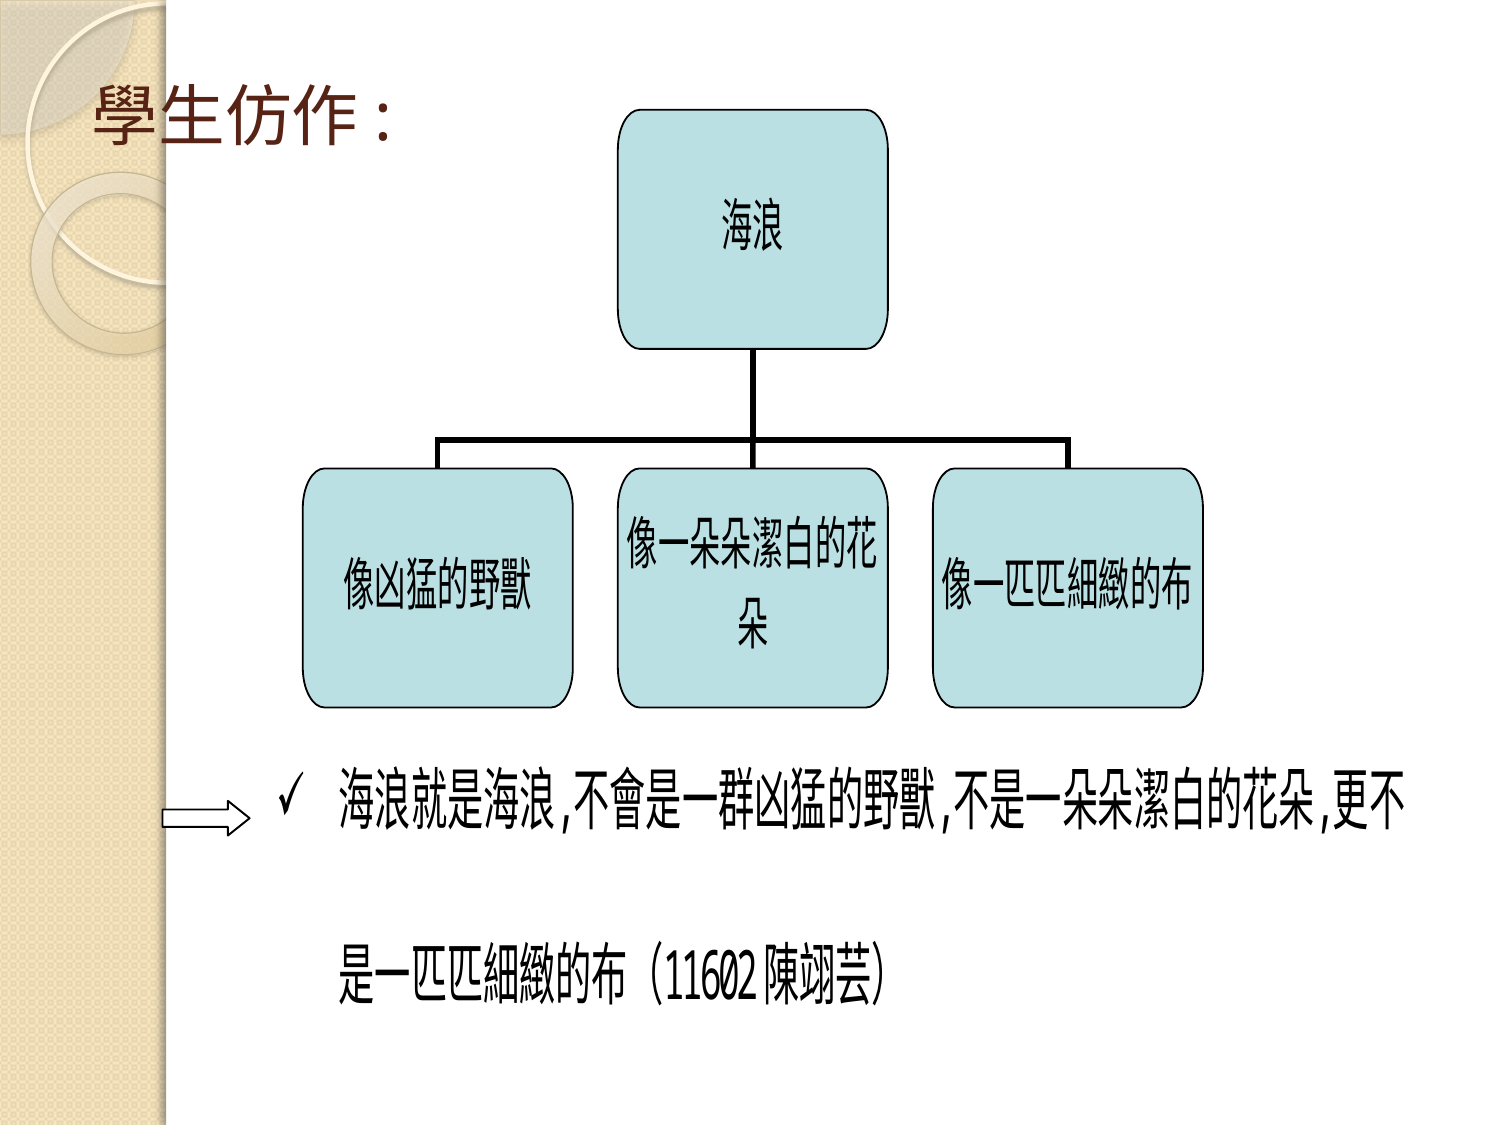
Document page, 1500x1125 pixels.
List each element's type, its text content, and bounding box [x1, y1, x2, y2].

picture [99, 715, 1418, 1067]
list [300, 89, 1500, 729]
title 學生仿作: [76, 42, 1152, 185]
